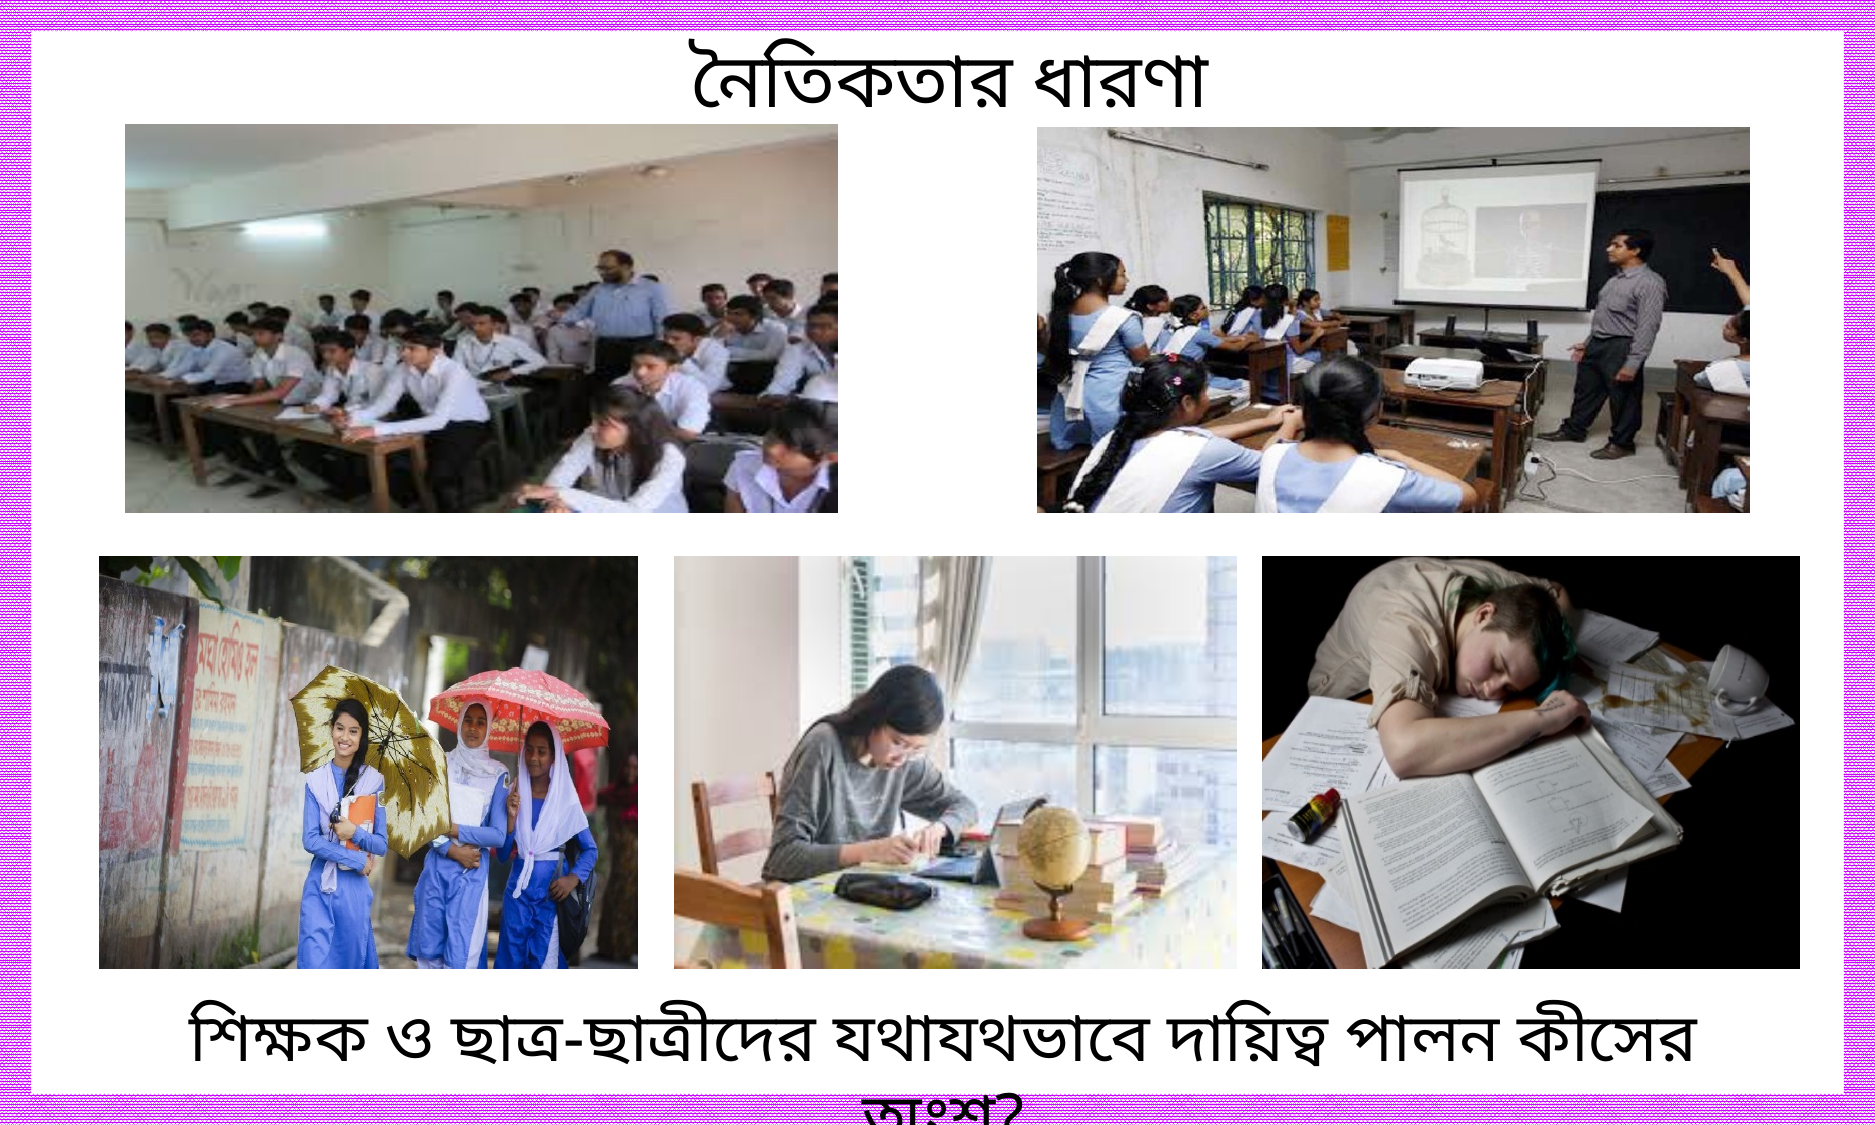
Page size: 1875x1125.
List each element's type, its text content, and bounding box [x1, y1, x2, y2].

picture [99, 556, 638, 969]
text_box শিক্ষক ও ছাত্র-ছাত্রীদের যথাযথভাবে দায়িত্ব পালন কীসের অংশ? [137, 987, 1750, 1125]
picture [124, 124, 838, 513]
picture [1037, 127, 1750, 513]
picture [674, 556, 1237, 969]
text_box নৈতিকতার ধারণা [637, 24, 1263, 130]
picture [1262, 556, 1800, 969]
